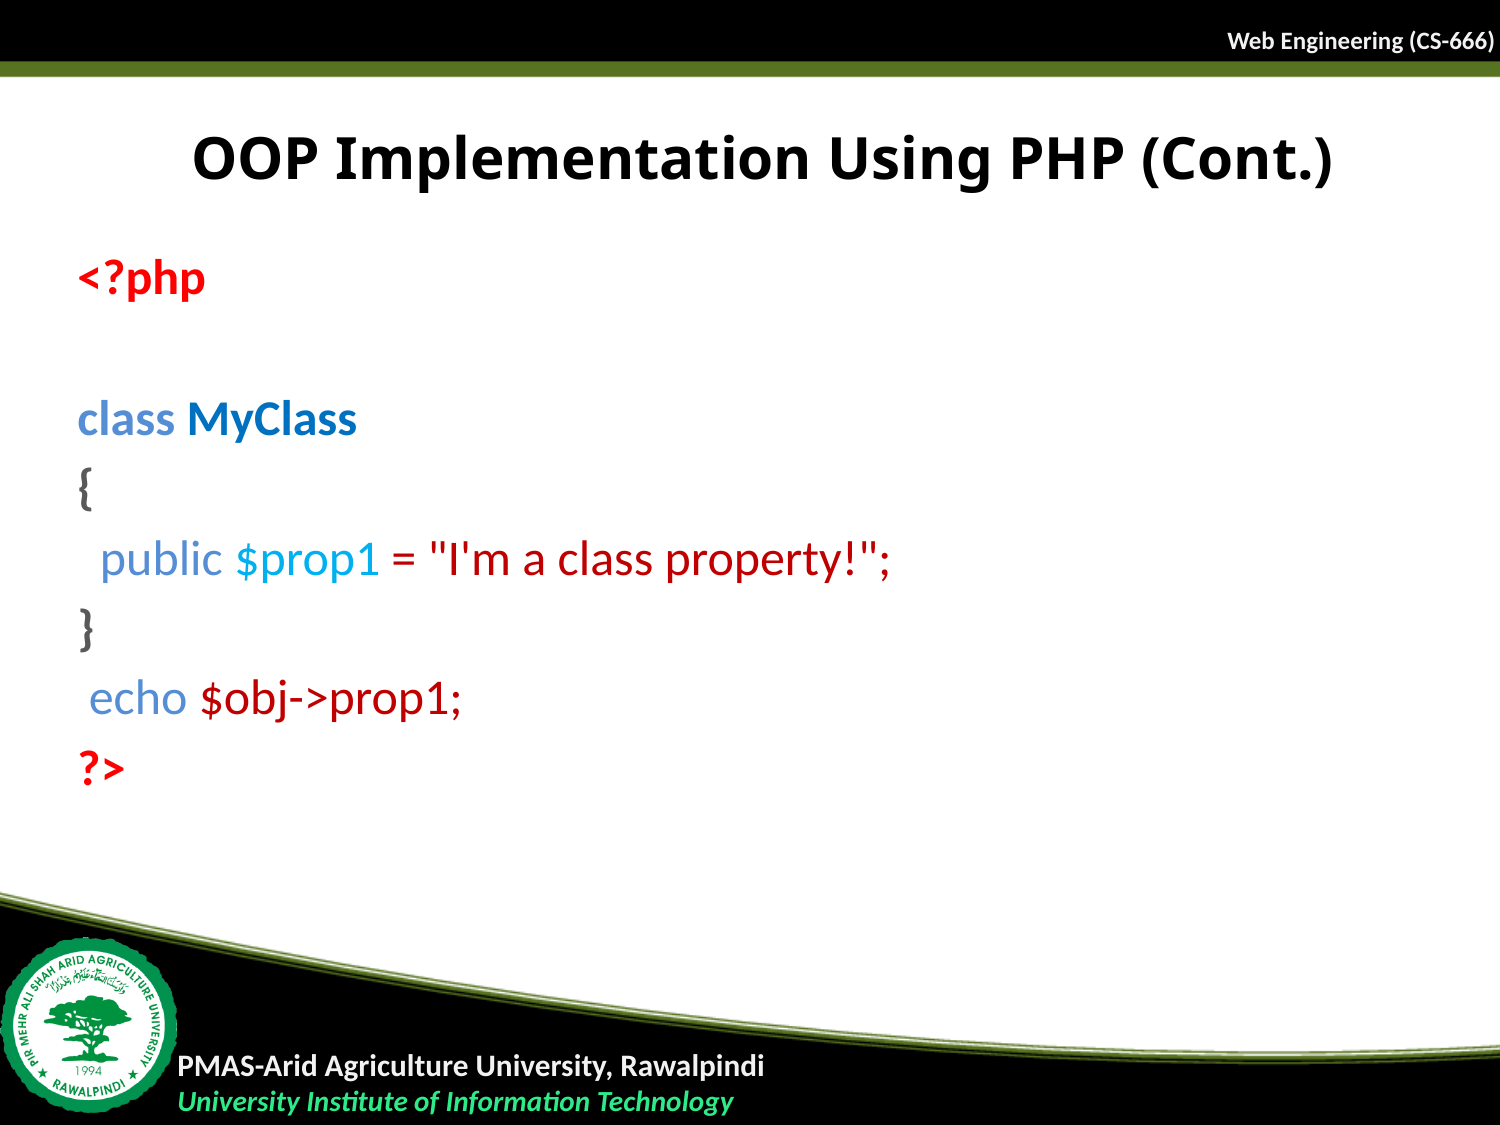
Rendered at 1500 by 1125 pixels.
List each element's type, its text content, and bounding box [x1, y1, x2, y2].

title OOP Implementation Using PHP (Cont.) [62, 112, 1463, 200]
picture [0, 1, 1500, 1125]
list <?php class MyClass { public $prop1 = "I'm a class property!"; } echo $obj->prop1; ?> [62, 237, 1438, 825]
